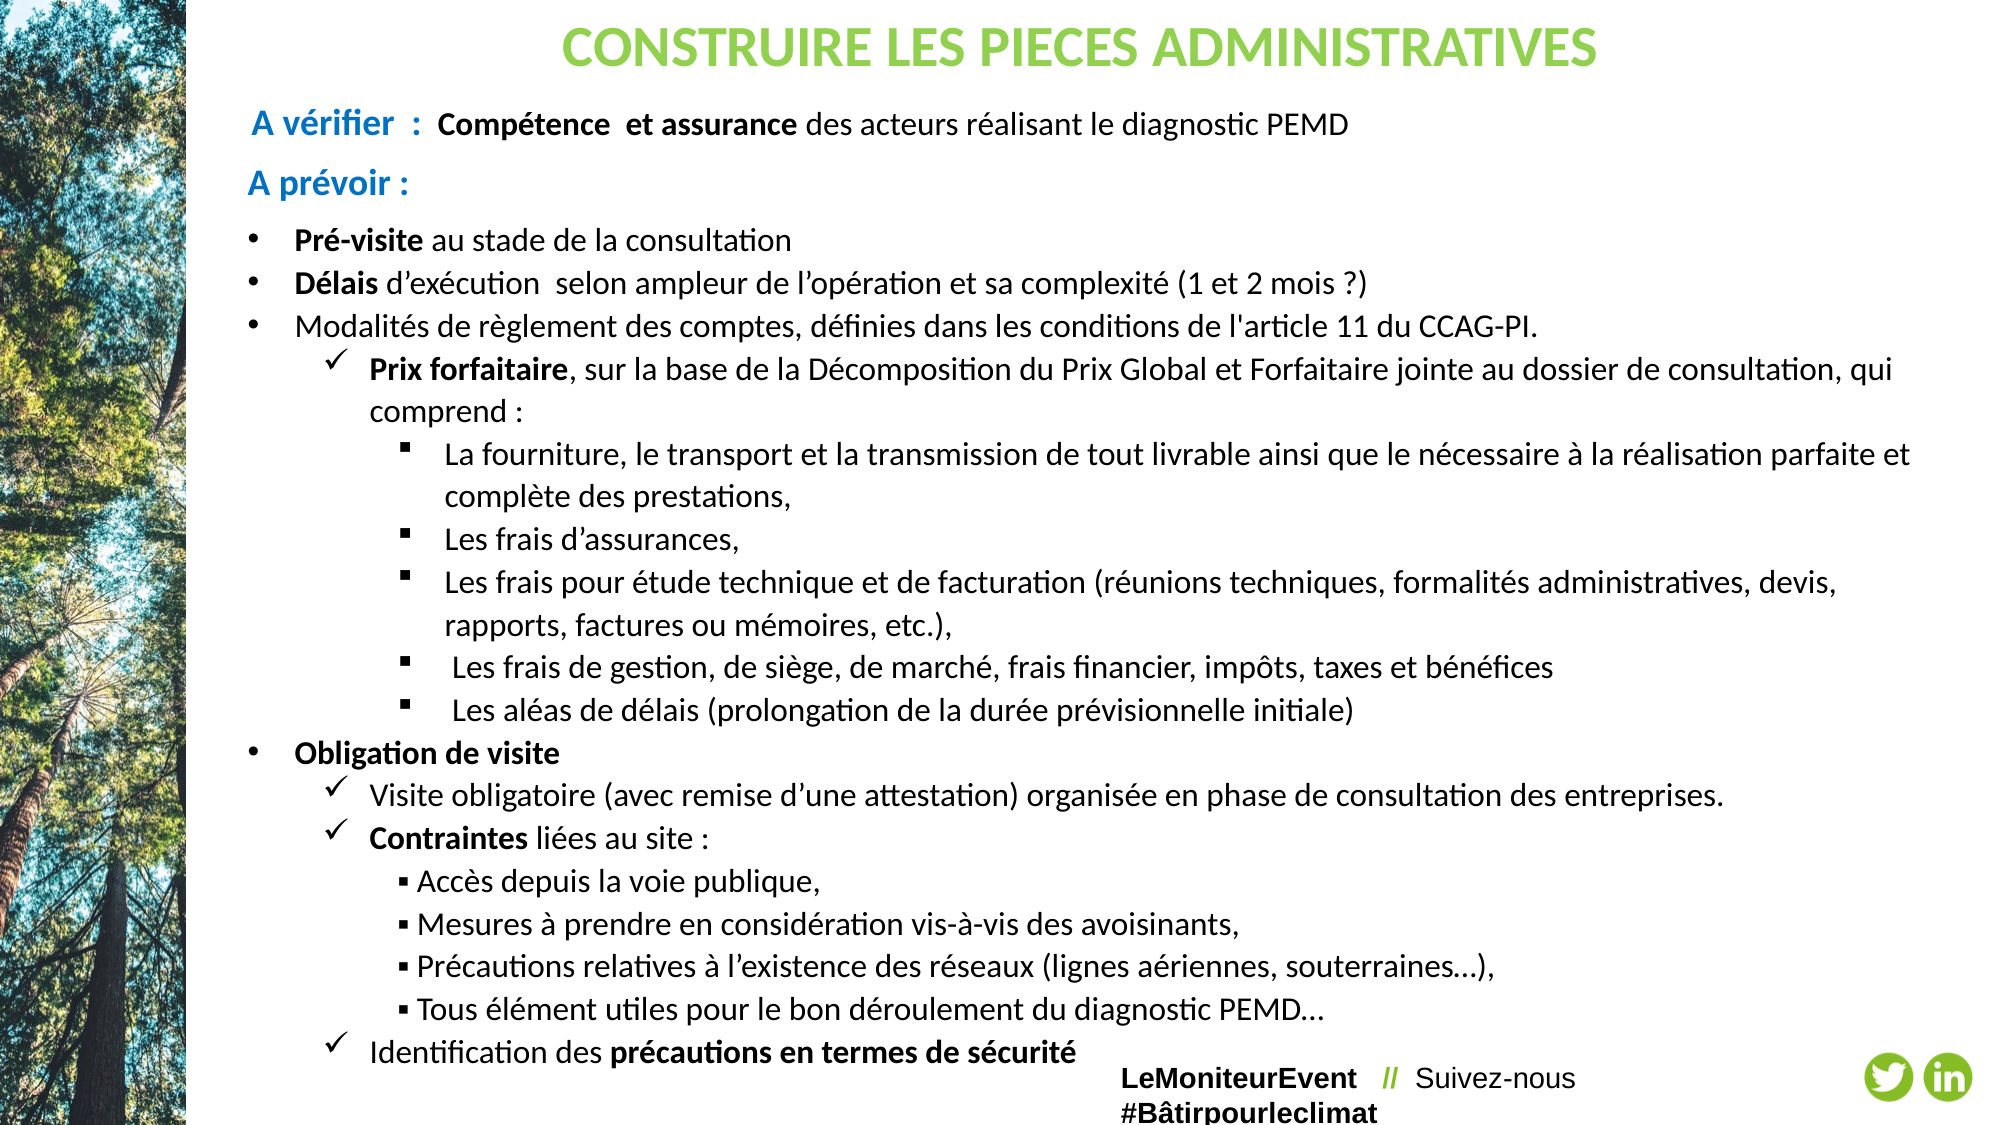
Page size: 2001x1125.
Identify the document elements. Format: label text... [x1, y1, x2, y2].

text_box CONSTRUIRE LES PIECES ADMINISTRATIVES A vérifier : Compétence et assurance des acteurs réalisant le diagnostic PEMD A prévoir : Pré-visite au stade de la consultation Délais d’exécution selon ampleur de l’opération et sa complexité (1 et 2 mois ?) Modalités de règlement des comptes, définies dans les conditions de l'article 11 du CCAG-PI. Prix forfaitaire, sur la base de la Décomposition du Prix Global et Forfaitaire jointe au dossier de consultation, qui comprend : La fourniture, le transport et la transmission de tout livrable ainsi que le nécessaire à la réalisation parfaite et complète des prestations, Les frais d’assurances, Les frais pour étude technique et de facturation (réunions techniques, formalités administratives, devis, rapports, factures ou mémoires, etc.), Les frais de gestion, de siège, de marché, frais financier, impôts, taxes et bénéfices Les aléas de délais (prolongation de la durée prévisionnelle initiale) Obligation de visite Visite obligatoire (avec remise d’une attestation) organisée en phase de consultation des entreprises. Contraintes liées au site : ▪ Accès depuis la voie publique, ▪ Mesures à prendre en considération vis-à-vis des avoisinants, ▪ Précautions relatives à l’existence des réseaux (lignes aériennes, souterraines…), ▪ Tous élément utiles pour le bon déroulement du diagnostic PEMD… Identification des précautions en termes de sécurité [232, 0, 1942, 1115]
picture [0, 0, 186, 1125]
picture [1942, 1048, 1977, 1106]
